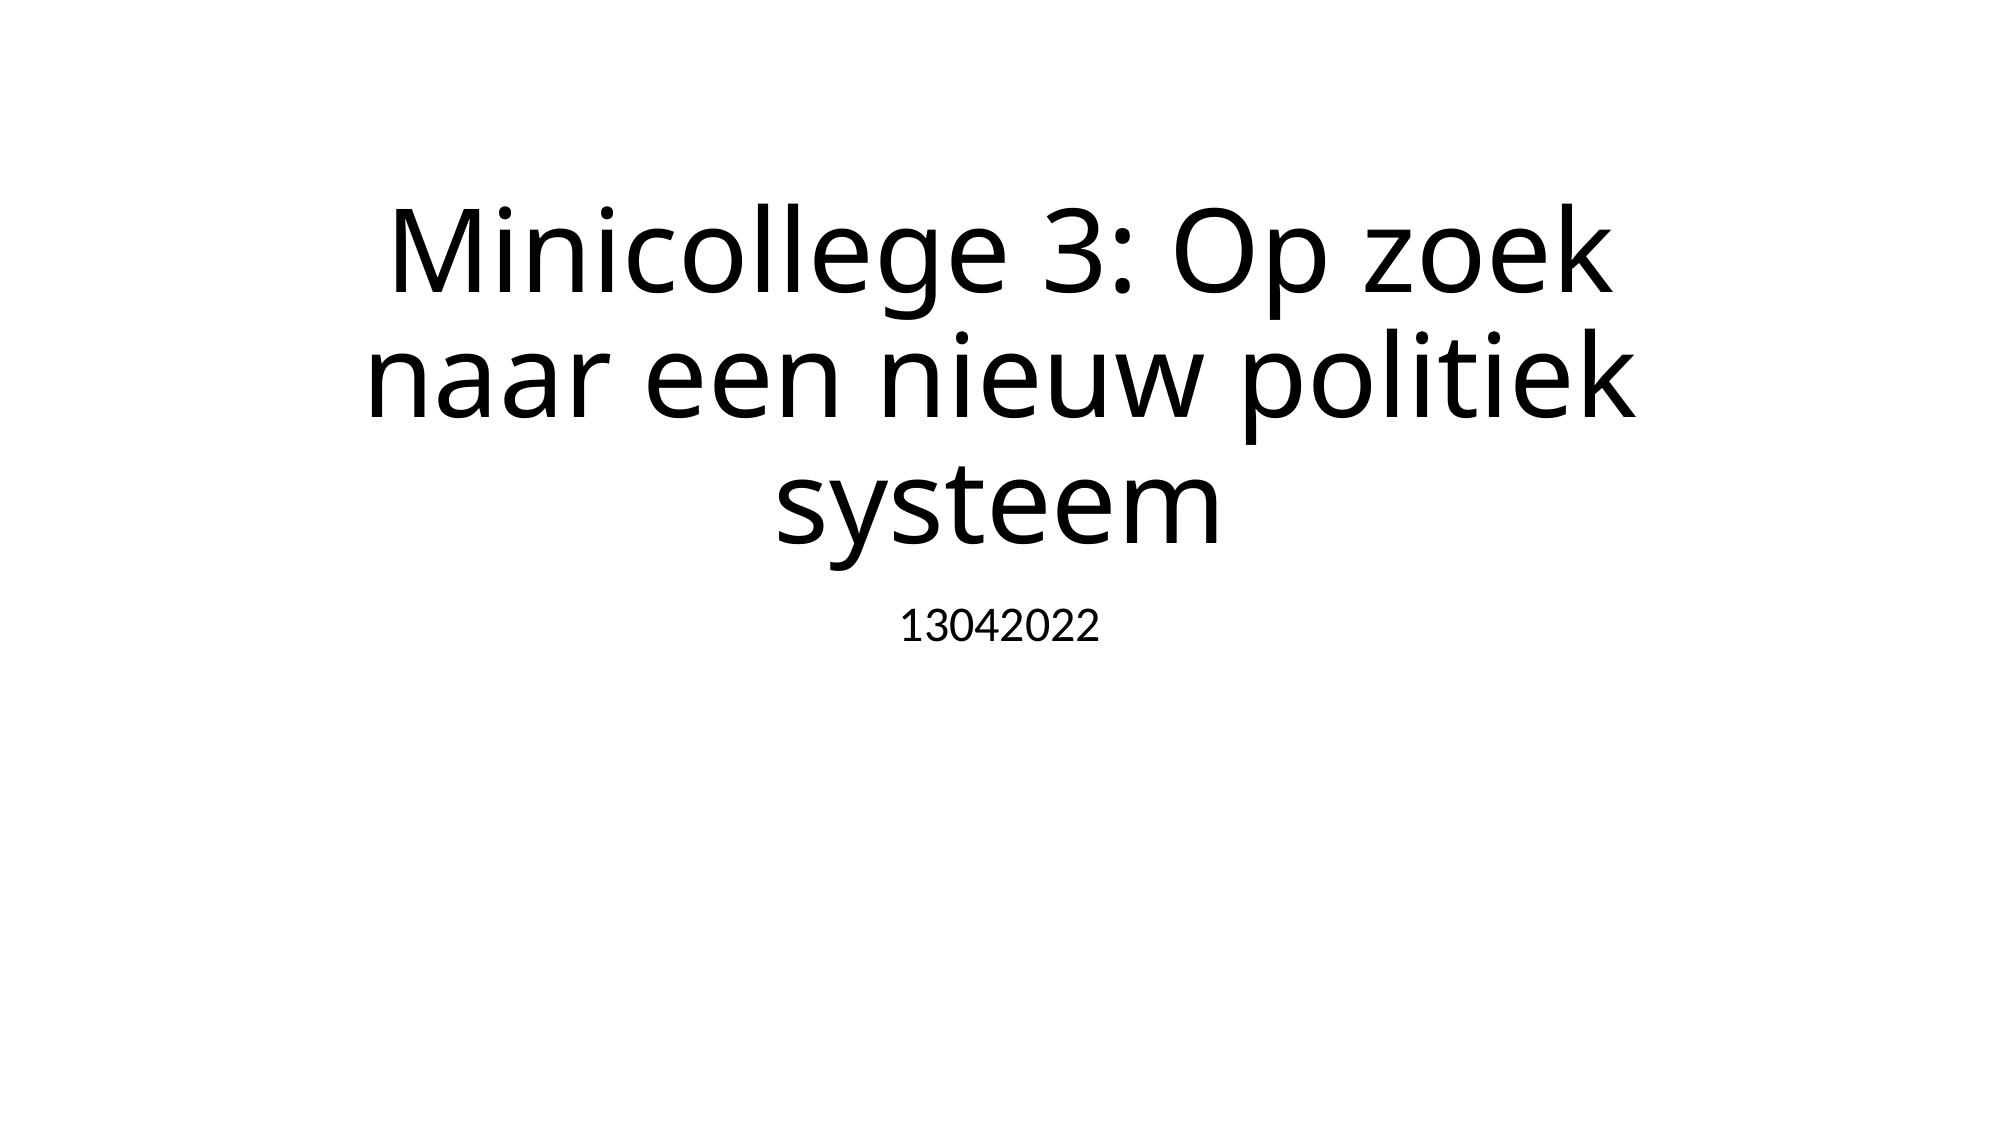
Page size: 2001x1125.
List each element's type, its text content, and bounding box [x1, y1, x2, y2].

subtitle 13042022 [249, 590, 1750, 863]
title Minicollege 3: Op zoek naar een nieuw politiek systeem [249, 184, 1750, 576]
